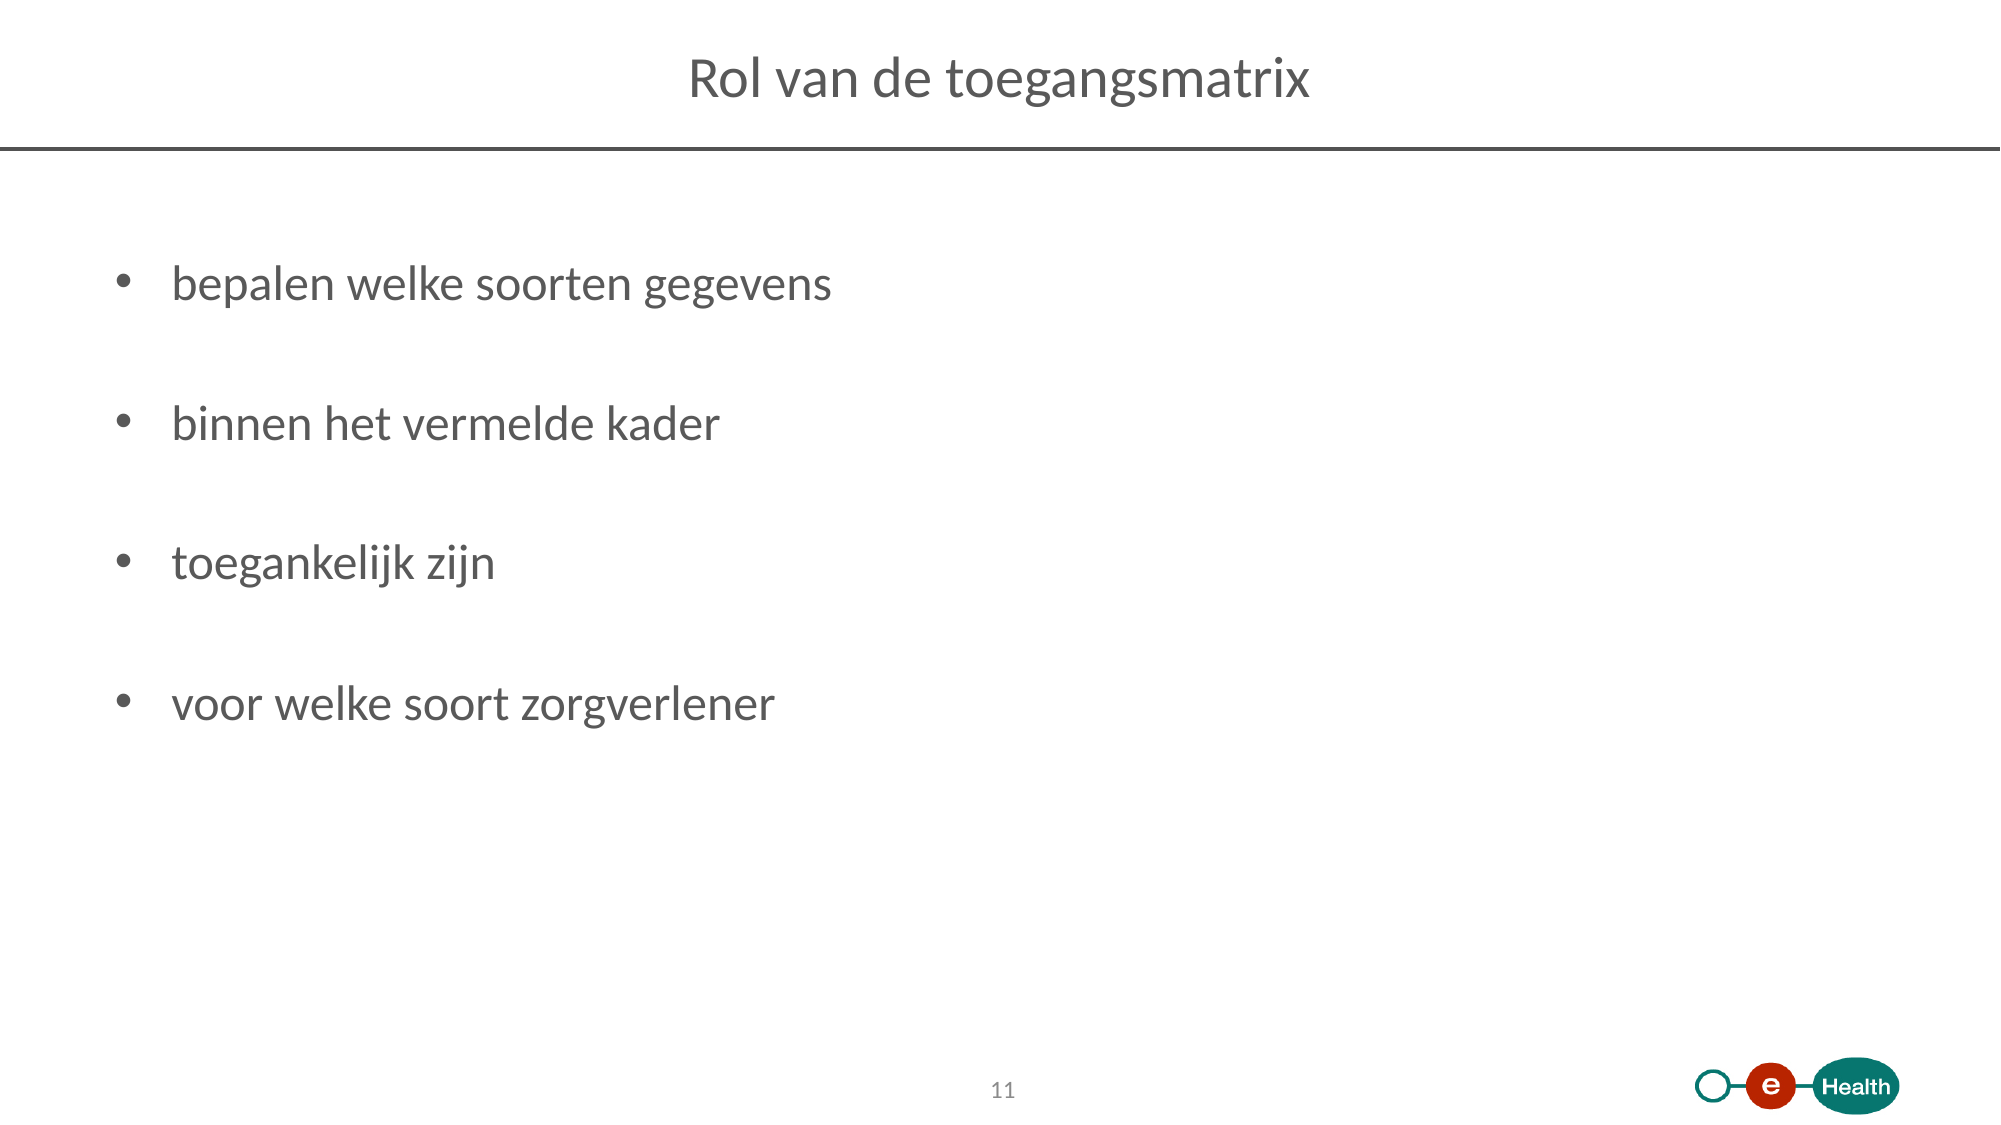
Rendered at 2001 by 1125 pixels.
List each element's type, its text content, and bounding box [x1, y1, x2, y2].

title Rol van de toegangsmatrix [0, 0, 2000, 149]
list bepalen welke soorten gegevens binnen het vermelde kader toegankelijk zijn voor welke soort zorgverlener [99, 172, 1900, 1041]
picture [1664, 1046, 1922, 1118]
slide_number 11 [769, 1058, 1237, 1119]
